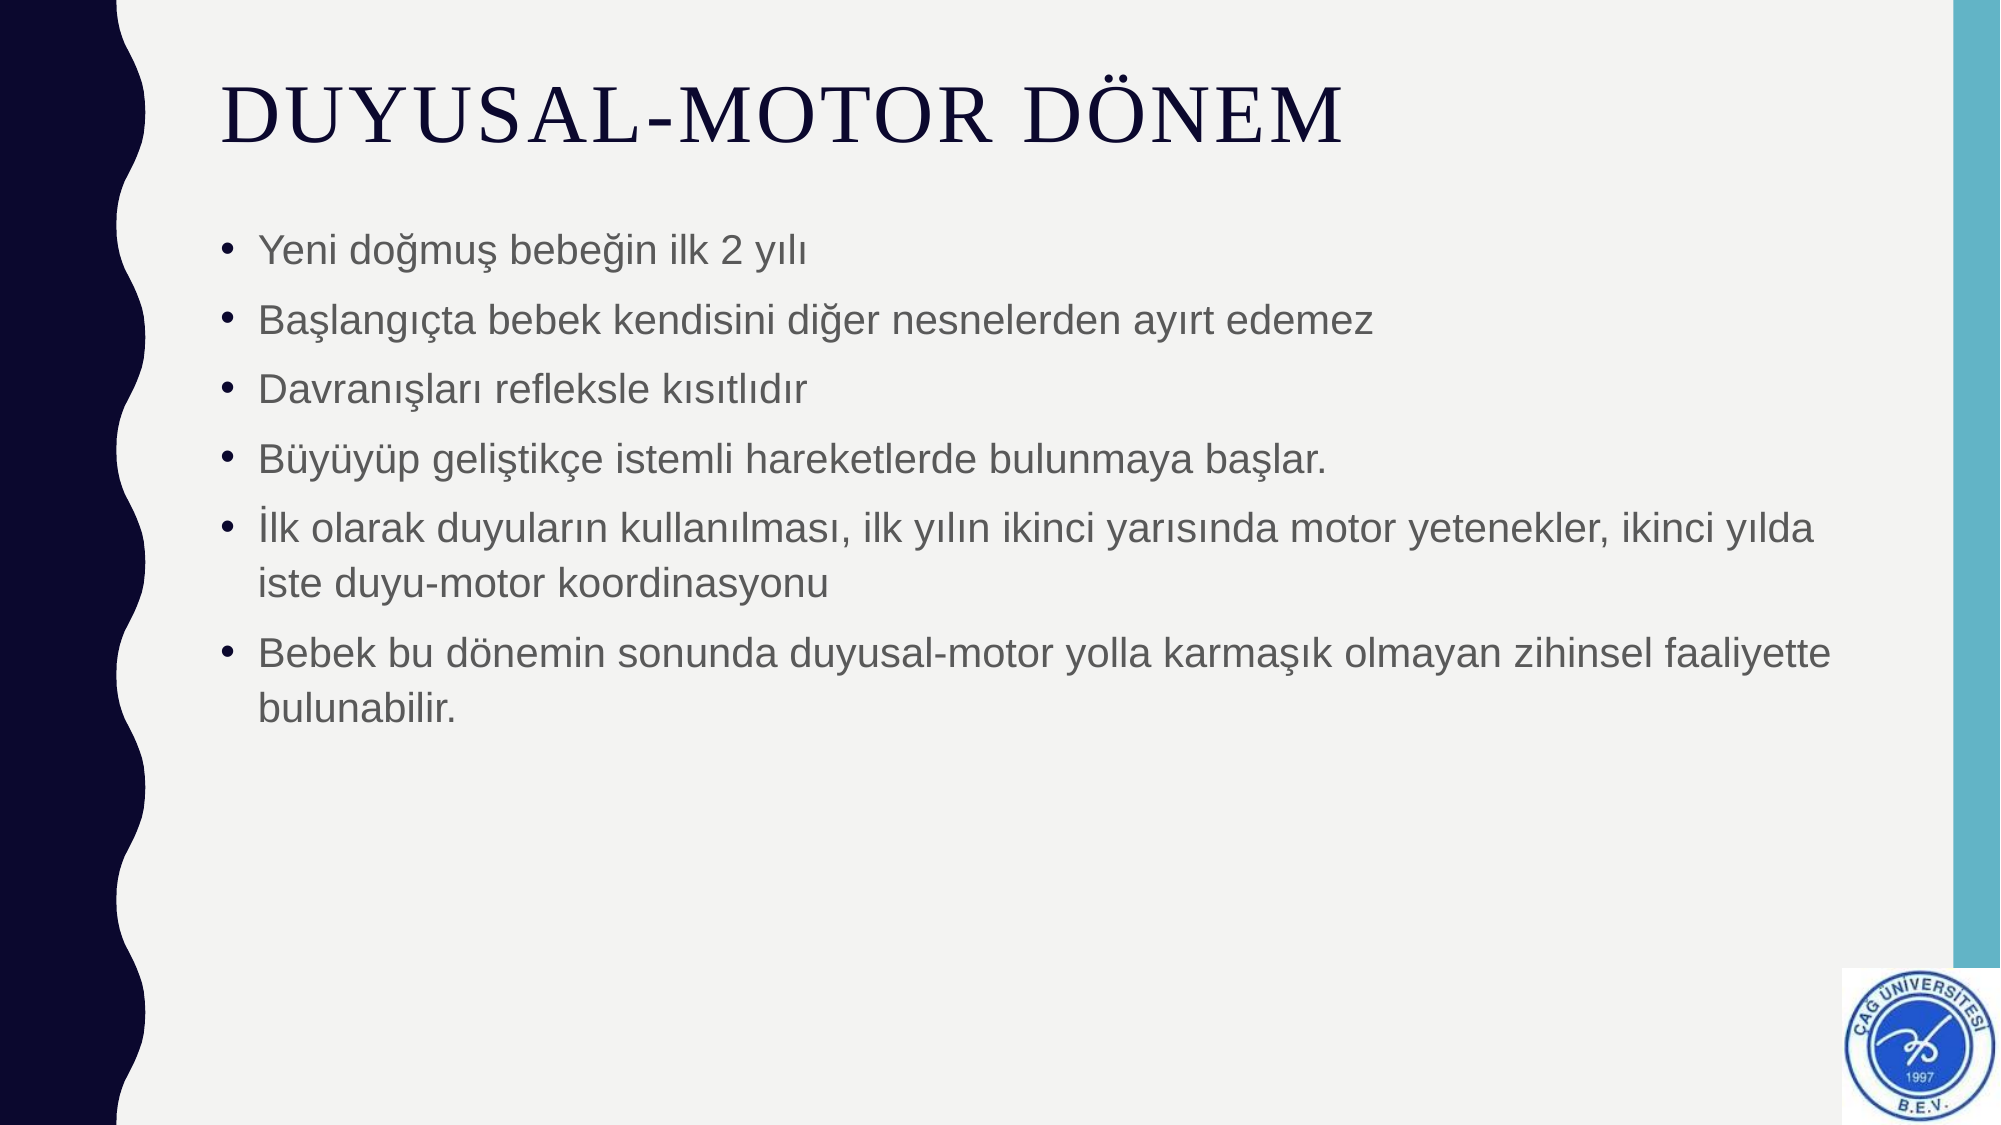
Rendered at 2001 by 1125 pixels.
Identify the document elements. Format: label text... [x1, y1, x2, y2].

list Yeni doğmuş bebeğin ilk 2 yılı Başlangıçta bebek kendisini diğer nesnelerden ayırt edemez Davranışları refleksle kısıtlıdır Büyüyüp geliştikçe istemli hareketlerde bulunmaya başlar. İlk olarak duyuların kullanılması, ilk yılın ikinci yarısında motor yetenekler, ikinci yılda iste duyu-motor koordinasyonu Bebek bu dönemin sonunda duyusal-motor yolla karmaşık olmayan zihinsel faaliyette bulunabilir. [205, 210, 1875, 965]
title Duyusal-motor dönem [205, 62, 1875, 210]
picture [1842, 968, 2000, 1125]
